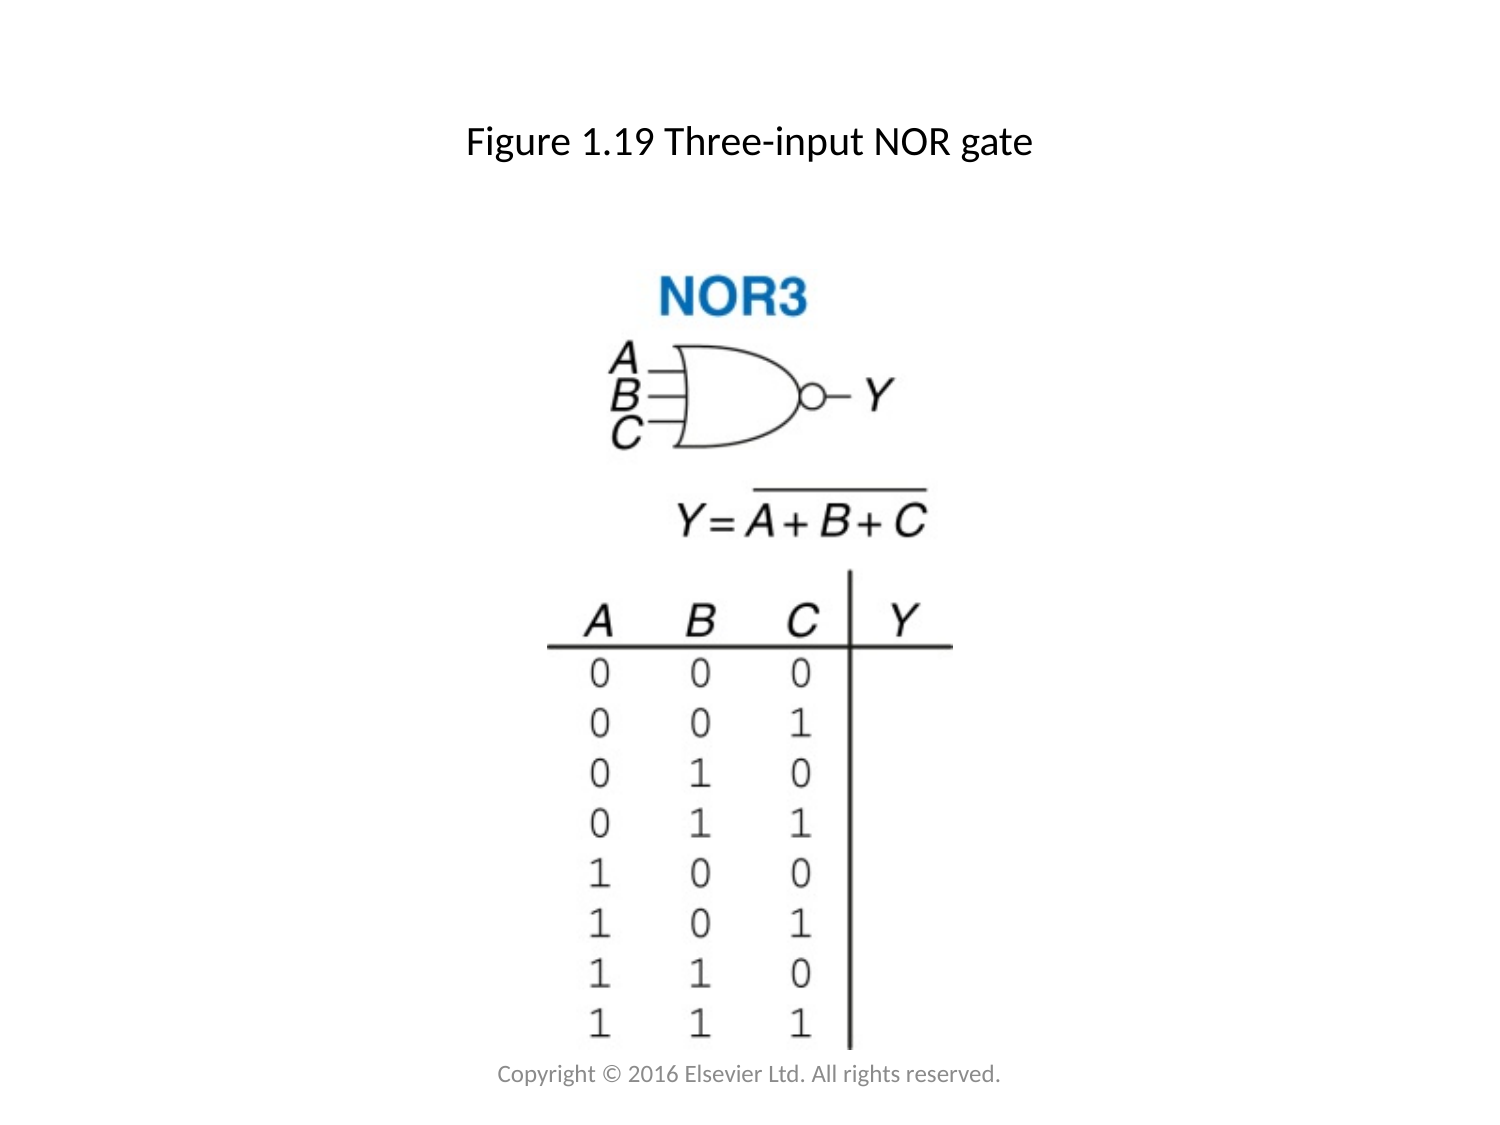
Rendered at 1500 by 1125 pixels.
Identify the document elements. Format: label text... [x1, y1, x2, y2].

title Figure 1.19 Three-input NOR gate [75, 45, 1425, 233]
picture [547, 269, 953, 1051]
footer Copyright © 2016 Elsevier Ltd. All rights reserved. [437, 1042, 1063, 1103]
